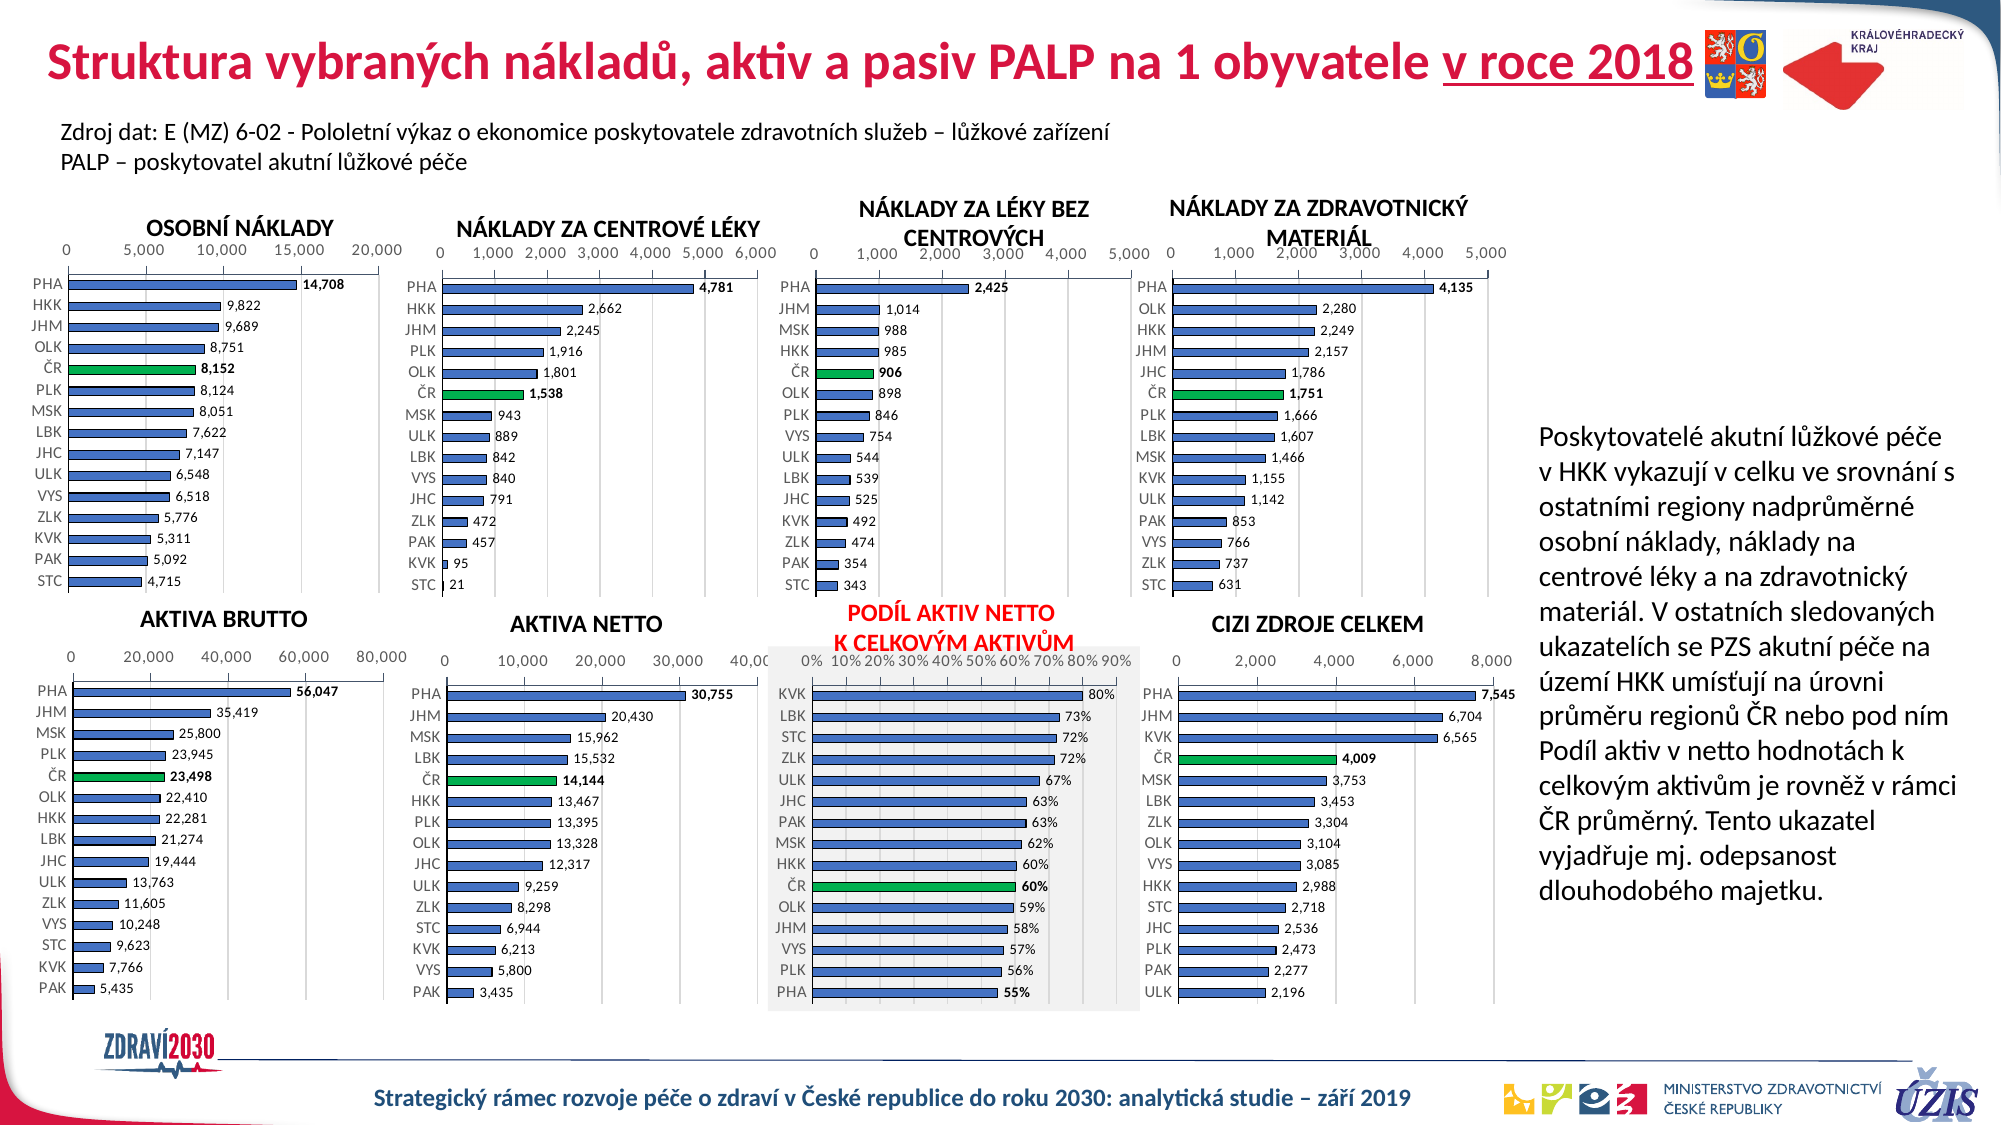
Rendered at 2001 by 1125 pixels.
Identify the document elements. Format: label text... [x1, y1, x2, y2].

text_box NÁKLADY ZA ZDRAVOTNICKÝ MATERIÁL [1118, 183, 1520, 259]
picture [1705, 30, 1766, 99]
text_box NÁKLADY ZA LÉKY BEZ CENTROVÝCH [773, 184, 1118, 239]
title Struktura vybraných nákladů, aktiv a pasiv PALP na 1 obyvatele v roce 2018 [32, 33, 1758, 138]
text_box OSOBNÍ NÁKLADY [39, 204, 407, 235]
chart [27, 642, 1525, 1011]
text_box AKTIVA BRUTTO [23, 601, 386, 641]
text_box Zdroj dat: E (MZ) 6-02 - Pololetní výkaz o ekonomice poskytovatele zdravotních služeb – lůžkové zařízení PALP – poskytovatel akutní lůžkové péče [45, 108, 1127, 183]
text_box AKTIVA NETTO [386, 601, 753, 645]
picture [94, 1028, 223, 1079]
picture [1783, 29, 1964, 110]
text_box Poskytovatelé akutní lůžkové péče v HKK vykazují v celku ve srovnání s ostatními regiony nadprůměrné osobní náklady, náklady na centrové léky a na zdravotnický materiál. V ostatních sledovaných ukazatelích se PZS akutní péče na území HKK umísťují na úrovni průměru regionů ČR nebo pod ním Podíl aktiv v netto hodnotách k celkovým aktivům je rovněž v rámci ČR průměrný. Tento ukazatel vyjadřuje mj. odepsanost dlouhodobého majetku. [1524, 409, 1973, 914]
chart [23, 235, 1519, 604]
text_box CIZI ZDROJE CELKEM [1156, 604, 1519, 645]
text_box NÁKLADY ZA CENTROVÉ LÉKY [407, 204, 773, 239]
text_box PODÍL AKTIV NETTO K CELKOVÝM AKTIVŮM [753, 604, 1156, 646]
